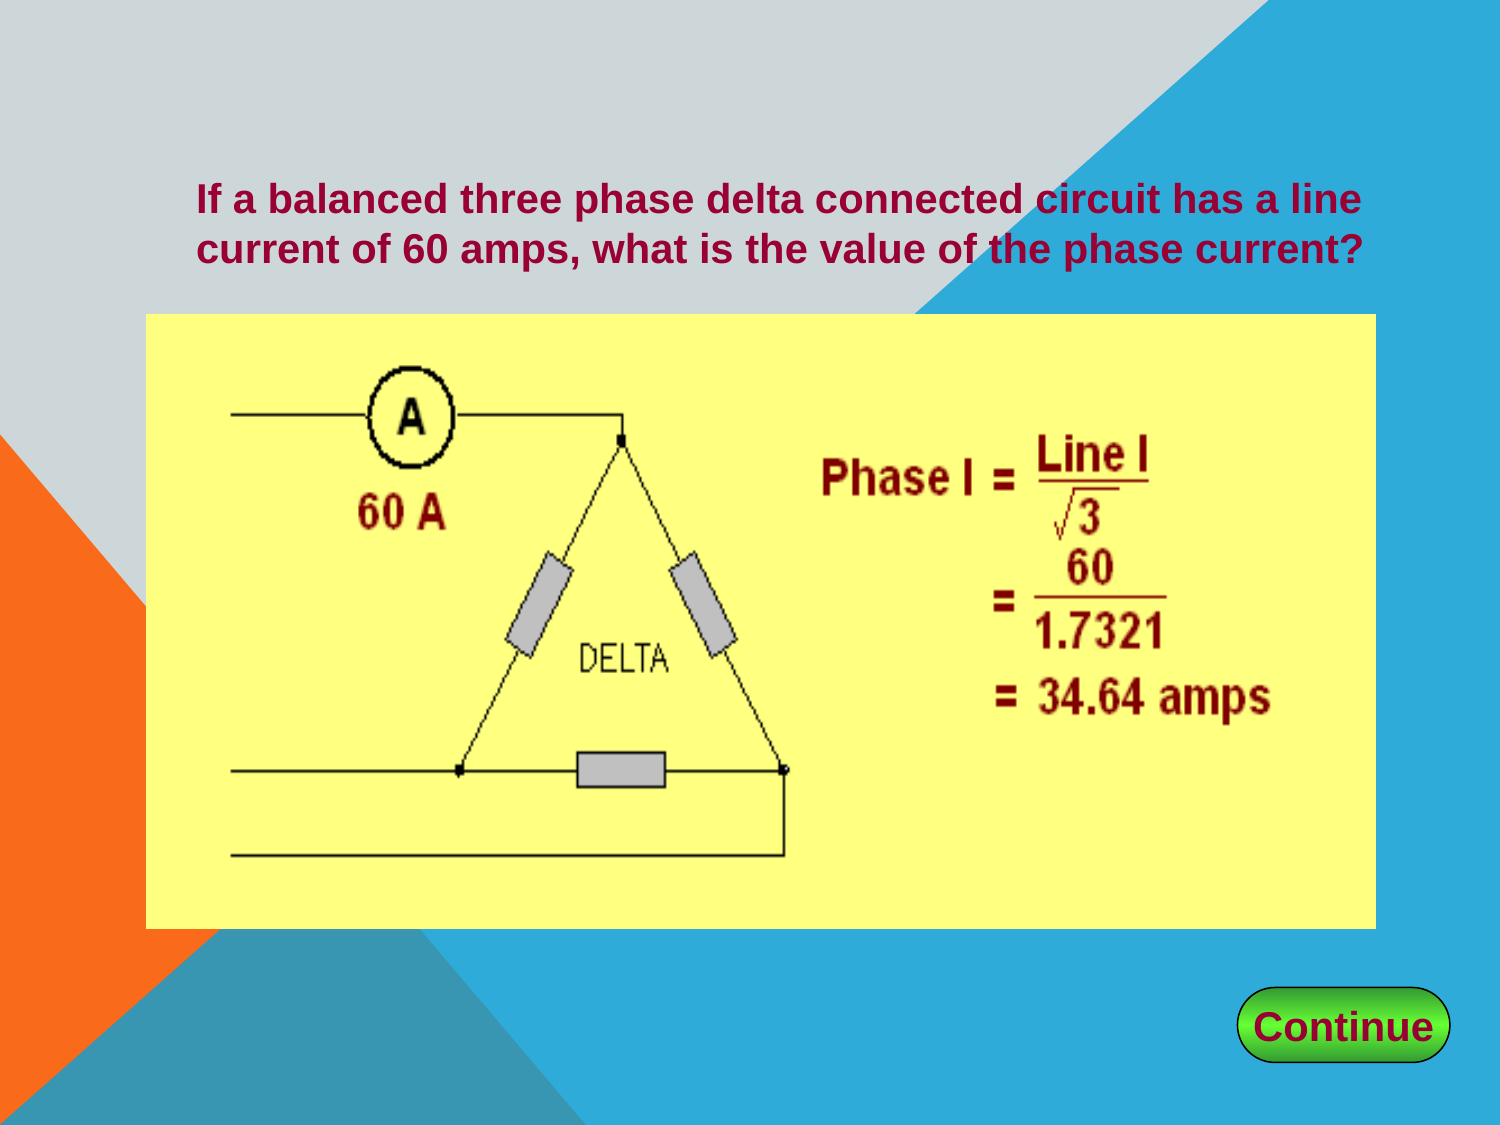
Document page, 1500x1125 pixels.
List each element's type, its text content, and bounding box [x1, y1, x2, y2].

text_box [146, 314, 1377, 929]
text_box If a balanced three phase delta connected circuit has a line current of 60 amps, what is the value of the phase current? [181, 164, 1425, 280]
text_box Continue [1237, 987, 1450, 1063]
